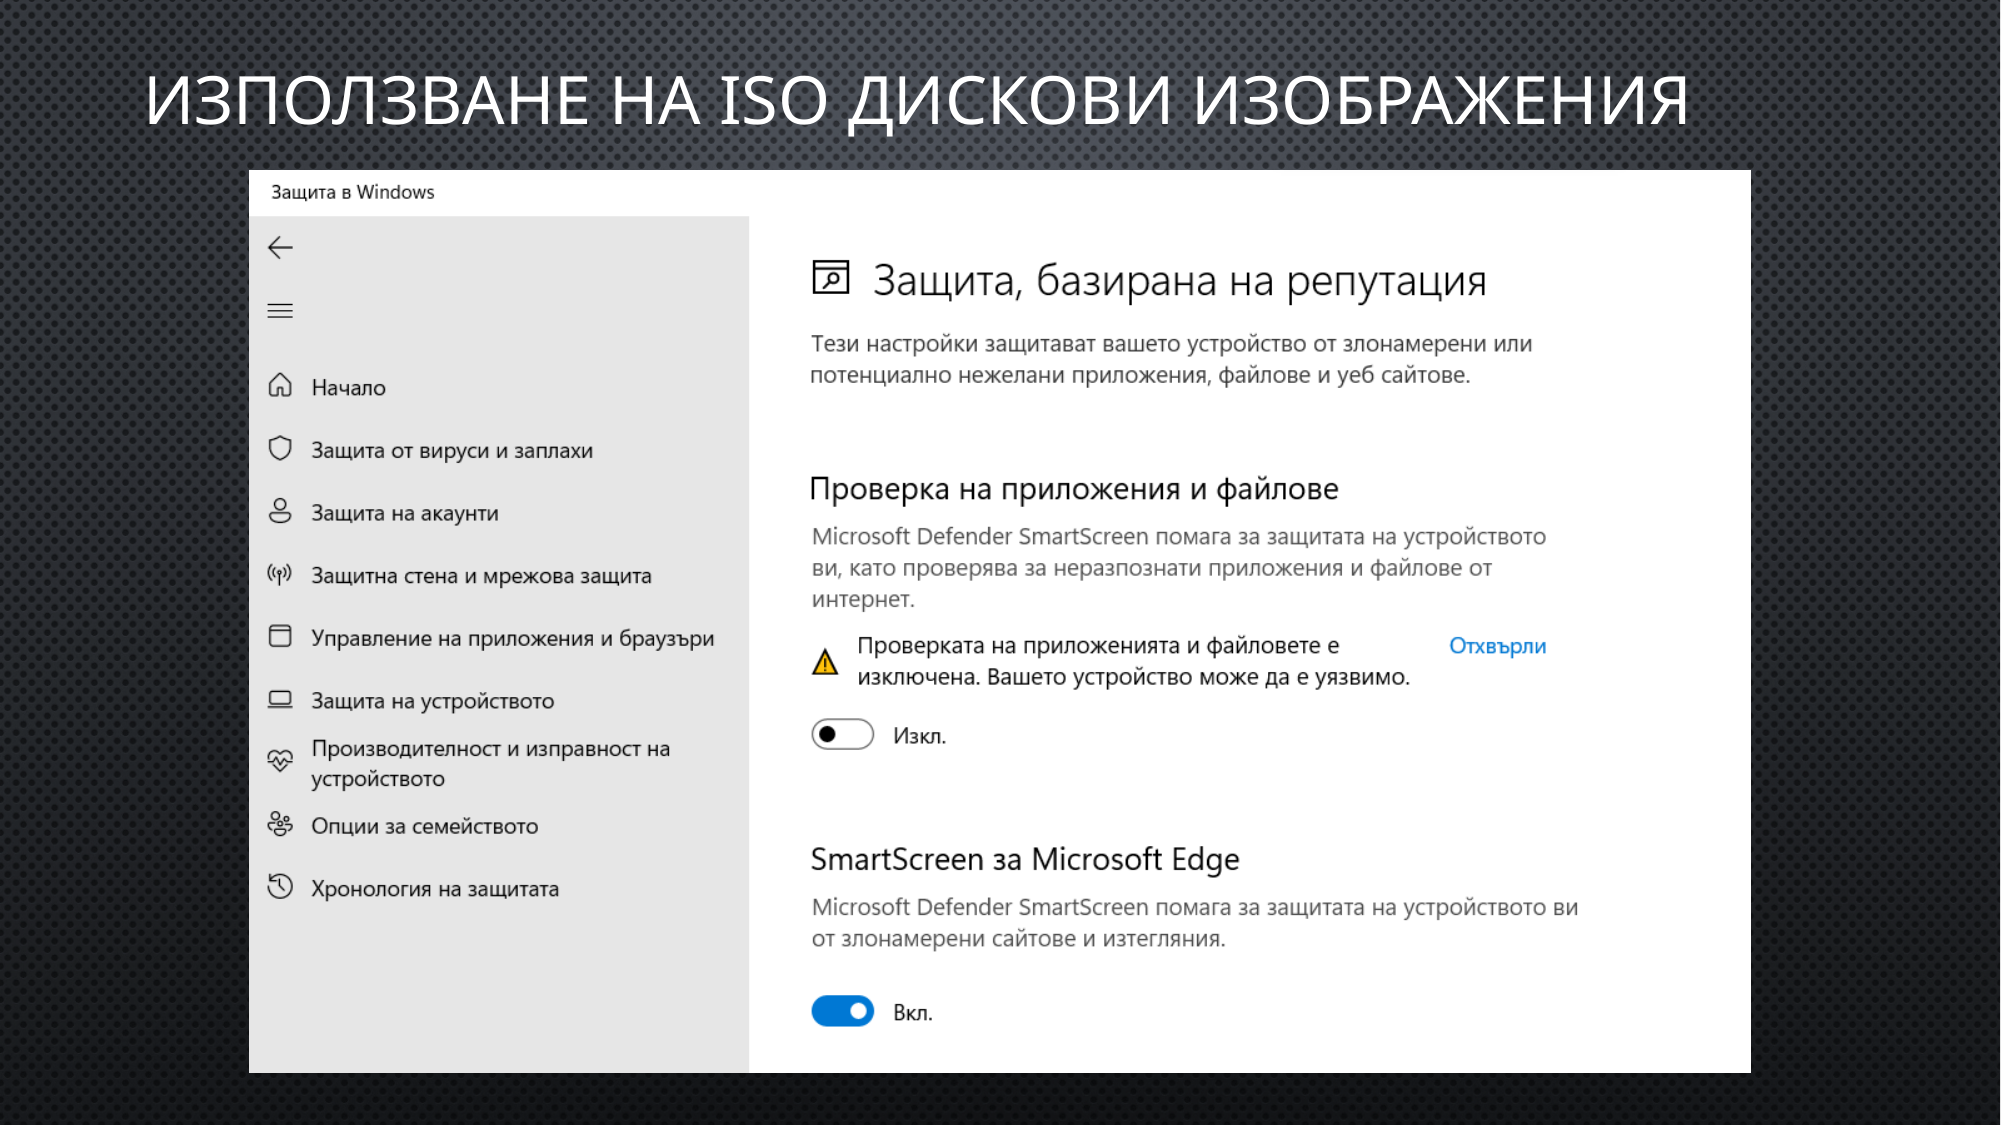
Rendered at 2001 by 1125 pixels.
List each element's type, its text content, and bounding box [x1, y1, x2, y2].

title Използване на iso дискови изображения [128, 25, 1872, 171]
picture [249, 170, 1751, 1073]
